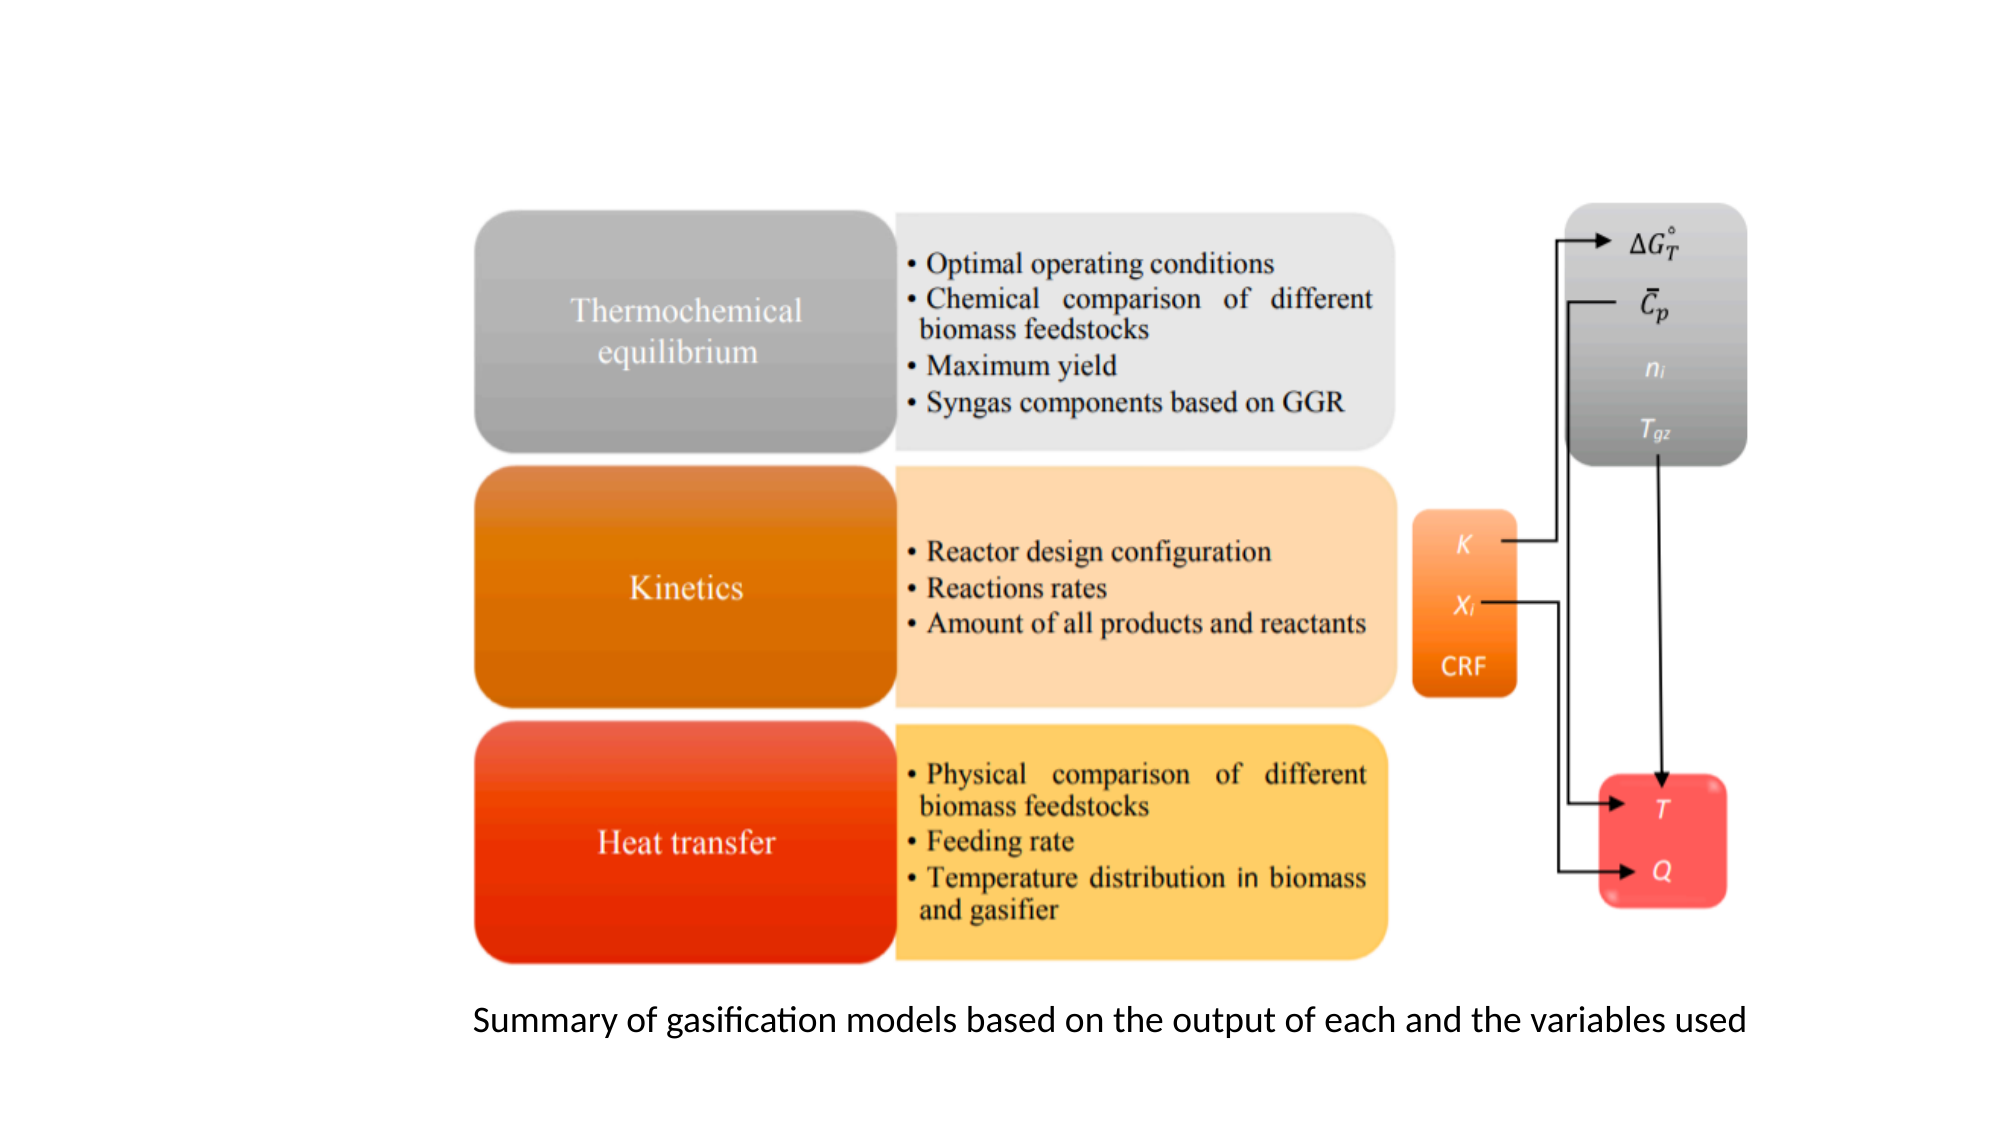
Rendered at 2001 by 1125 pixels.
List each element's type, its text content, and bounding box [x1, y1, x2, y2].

picture [430, 166, 1801, 988]
text_box Summary of gasification models based on the output of each and the variables used [458, 988, 1773, 1047]
